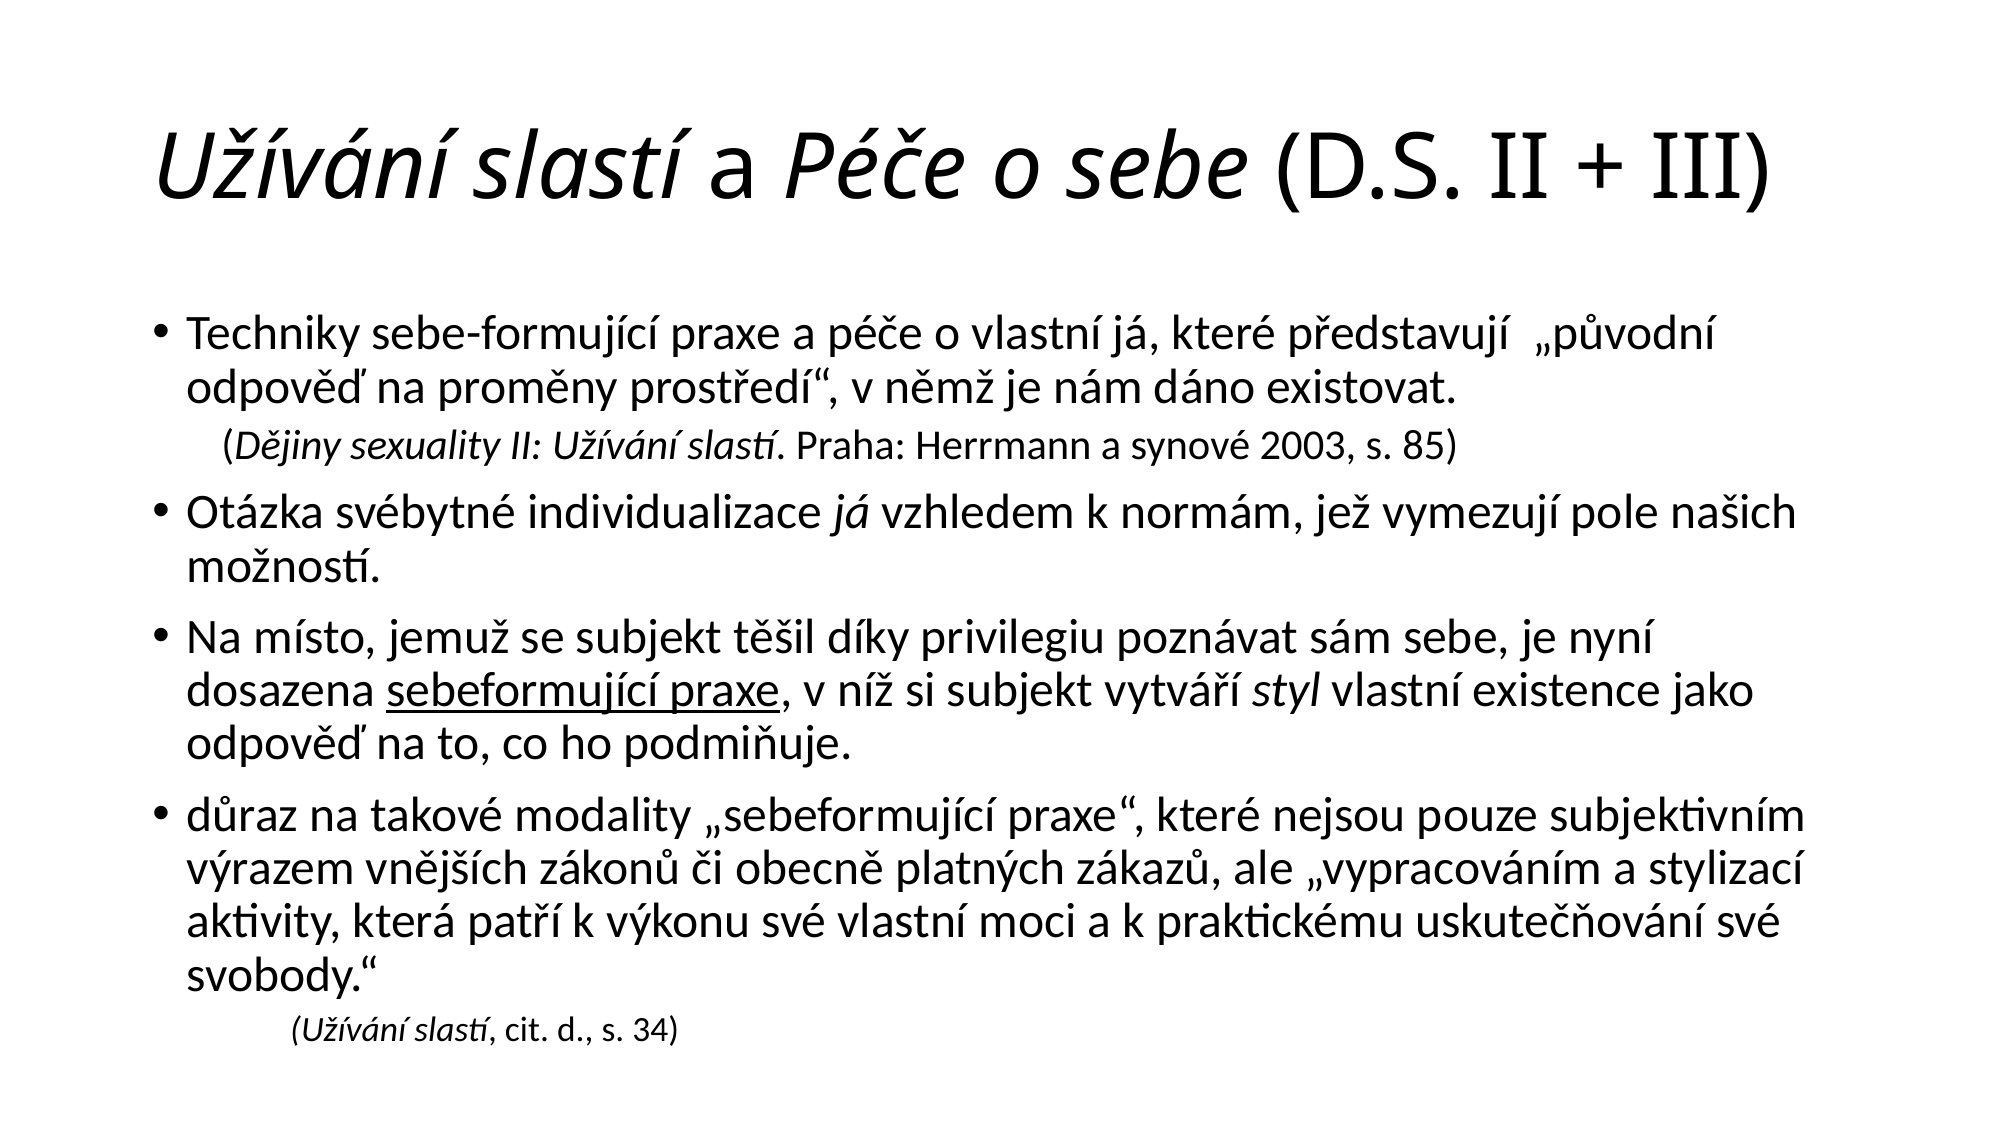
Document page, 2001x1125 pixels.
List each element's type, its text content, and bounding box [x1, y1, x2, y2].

list Techniky sebe-formující praxe a péče o vlastní já, které představují „původní odpověď na proměny prostředí“, v němž je nám dáno existovat. (Dějiny sexuality II: Užívání slastí. Praha: Herrmann a synové 2003, s. 85) Otázka svébytné individualizace já vzhledem k normám, jež vymezují pole našich možností. Na místo, jemuž se subjekt těšil díky privilegiu poznávat sám sebe, je nyní dosazena sebeformující praxe, v níž si subjekt vytváří styl vlastní existence jako odpověď na to, co ho podmiňuje. důraz na takové modality „sebeformující praxe“, které nejsou pouze subjektivním výrazem vnějších zákonů či obecně platných zákazů, ale „vypracováním a stylizací aktivity, která patří k výkonu své vlastní moci a k praktickému uskutečňování své svobody.“ (Užívání slastí, cit. d., s. 34) [137, 299, 1863, 1063]
title Užívání slastí a Péče o sebe (D.S. II + III) [137, 59, 1863, 278]
